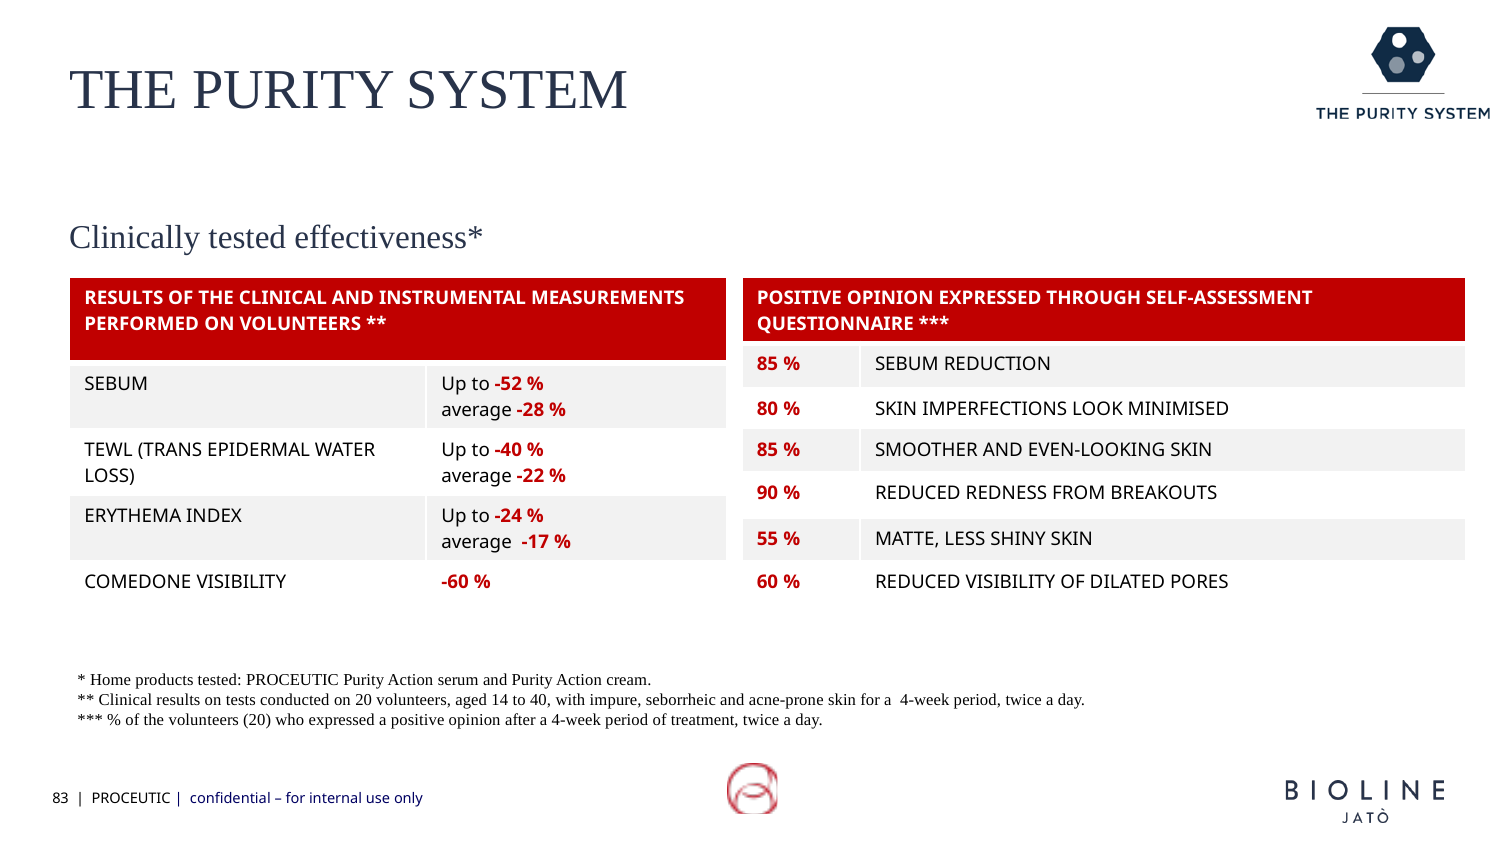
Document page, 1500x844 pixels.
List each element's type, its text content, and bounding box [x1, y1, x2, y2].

table_cell REDUCED VISIBILITY OF DILATED PORES [861, 562, 1465, 601]
table_cell 85 % [743, 429, 859, 471]
table_cell ERYTHEMA INDEX [70, 496, 425, 560]
table_cell 55 % [743, 519, 859, 560]
table_cell 80 % [743, 389, 859, 428]
table_cell 85 % [743, 346, 859, 387]
table_cell -60 % [427, 562, 726, 613]
table_cell Up to -52 % average -28 % [427, 366, 726, 428]
table_cell REDUCED REDNESS FROM BREAKOUTS [861, 473, 1465, 517]
text_box * Home products tested: PROCEUTIC Purity Action serum and Purity Action cream. ** Clinical results on tests conducted on 20 volunteers, aged 14 to 40, with impure, seborrheic and acne-prone skin for a 4-week period, twice a day. *** % of the volunteers (20) who expressed a positive opinion after a 4-week period of treatment, twice a day. [62, 661, 1466, 742]
table_cell MATTE, LESS SHINY SKIN [861, 519, 1465, 560]
table_header POSITIVE OPINION EXPRESSED THROUGH SELF-ASSESSMENT QUESTIONNAIRE *** [743, 278, 1465, 341]
text_box THE PURITY SYSTEM [54, 44, 1466, 183]
text_box Clinically tested effectiveness* [54, 210, 1416, 292]
table_cell Up to -24 % average -17 % [427, 496, 726, 560]
table_cell 60 % [743, 562, 859, 601]
table_cell 90 % [743, 473, 859, 517]
table_cell COMEDONE VISIBILITY [70, 562, 425, 613]
table_cell TEWL (TRANS EPIDERMAL WATER LOSS) [70, 430, 425, 494]
table_cell SMOOTHER AND EVEN-LOOKING SKIN [861, 429, 1465, 471]
table_header RESULTS OF THE CLINICAL AND INSTRUMENTAL MEASUREMENTS PERFORMED ON VOLUNTEERS ** [70, 292, 726, 360]
picture [1306, 0, 1500, 130]
table_cell SEBUM REDUCTION [861, 346, 1465, 387]
table_cell Up to -40 % average -22 % [427, 430, 726, 494]
table_cell SKIN IMPERFECTIONS LOOK MINIMISED [861, 389, 1465, 428]
table_cell SEBUM [70, 366, 425, 428]
